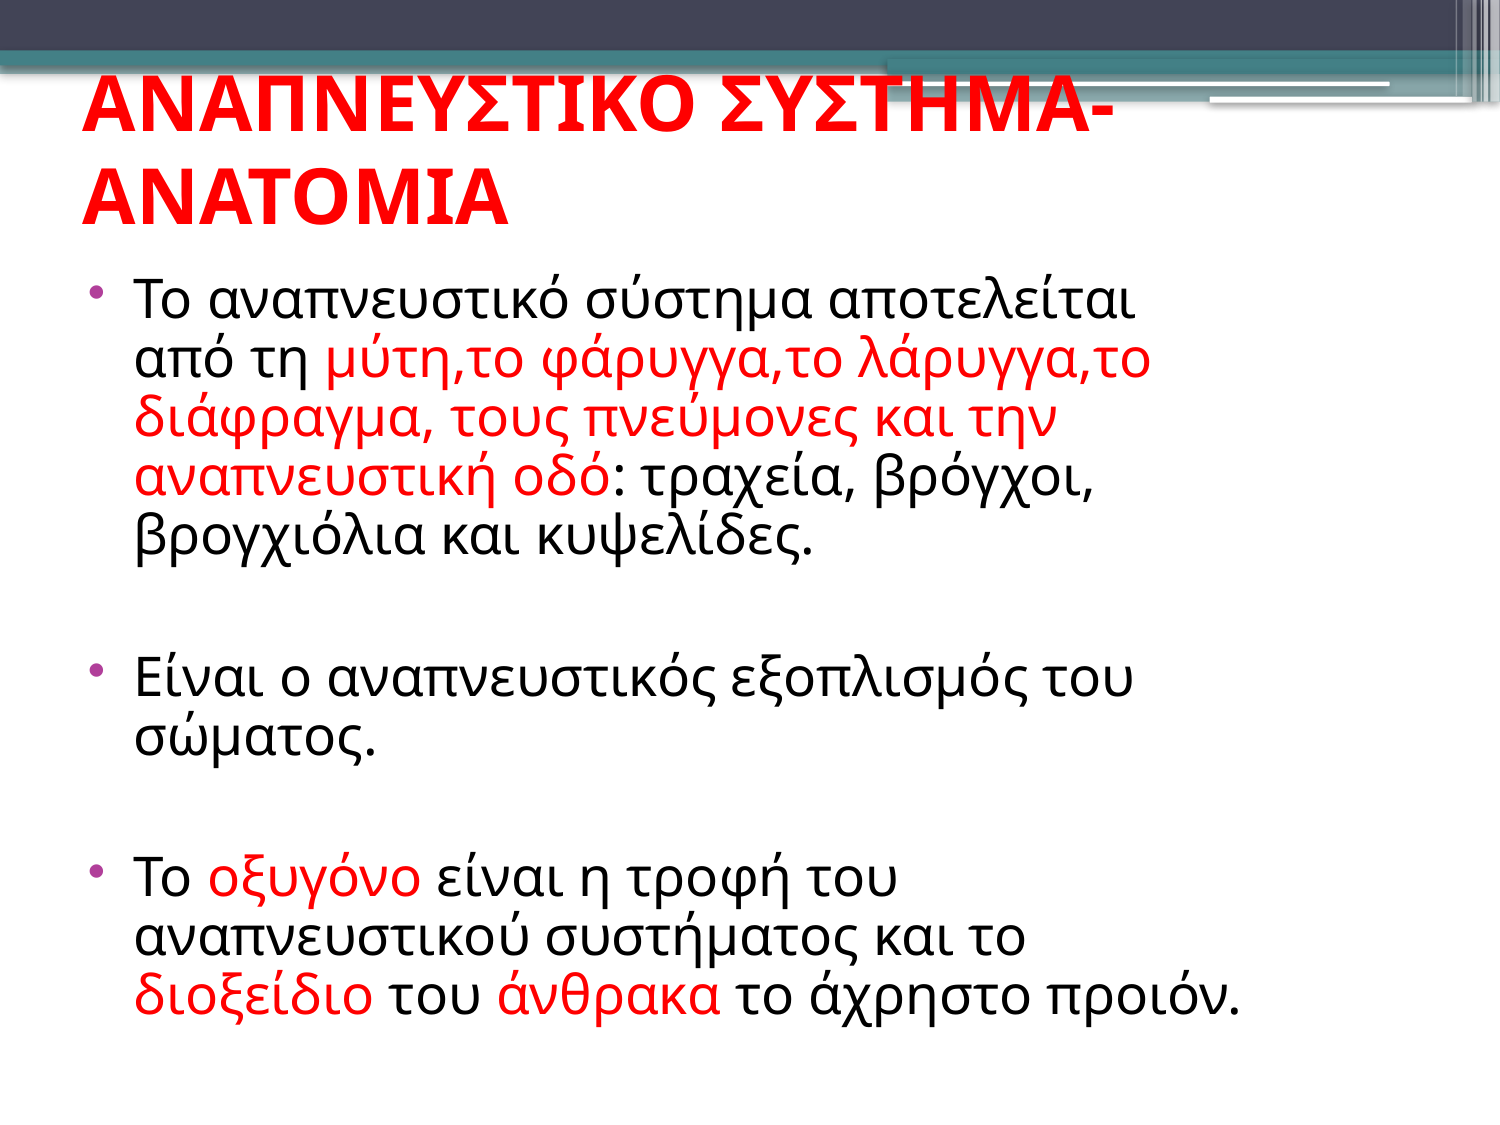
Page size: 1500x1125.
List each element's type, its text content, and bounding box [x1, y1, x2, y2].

text_box Το αναπνευστικό σύστημα αποτελείται από τη μύτη,το φάρυγγα,το λάρυγγα,το διάφραγμα, τους πνεύμονες και την αναπνευστική οδό: τραχεία, βρόγχοι, βρογχιόλια και κυψελίδες. Είναι ο αναπνευστικός εξοπλισμός του σώματος. Το οξυγόνο είναι η τροφή του αναπνευστικού συστήματος και το διοξείδιο του άνθρακα το άχρηστο προιόν. [75, 264, 1263, 1059]
text_box ΑΝΑΠΝΕΥΣΤΙΚΟ ΣΥΣΤΗΜΑ-ΑΝΑΤΟΜΙΑ [75, 52, 1263, 240]
